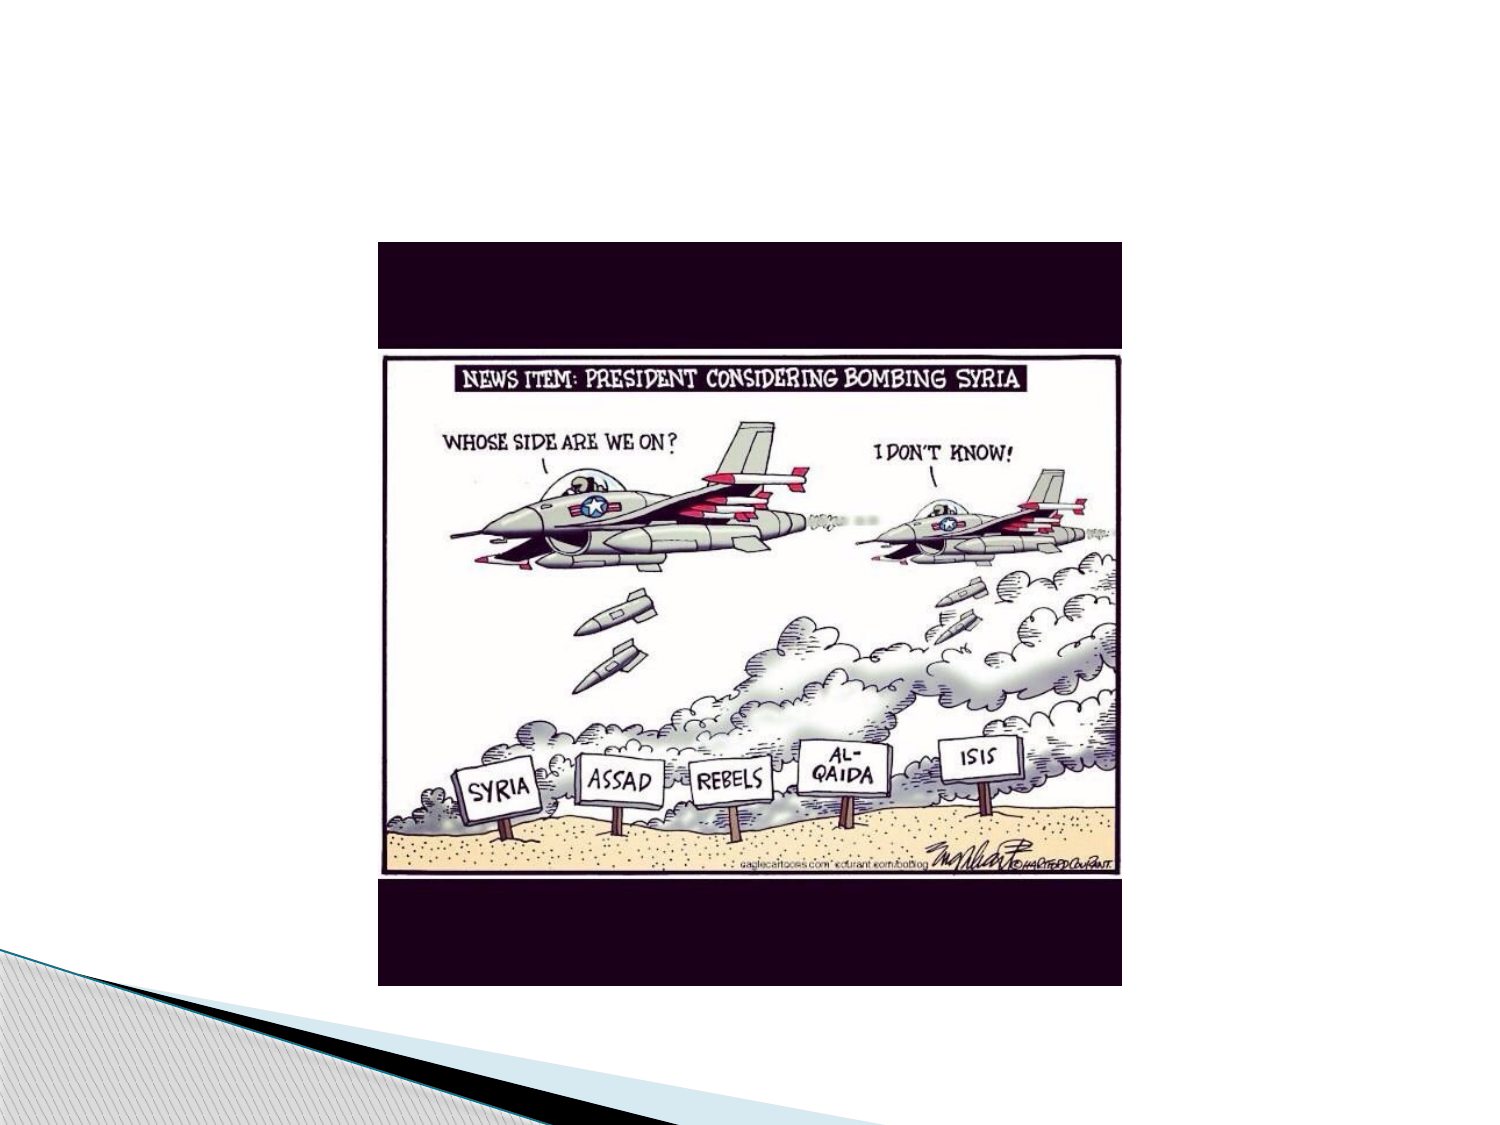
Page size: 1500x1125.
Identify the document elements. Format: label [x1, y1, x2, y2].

list [378, 242, 1122, 986]
